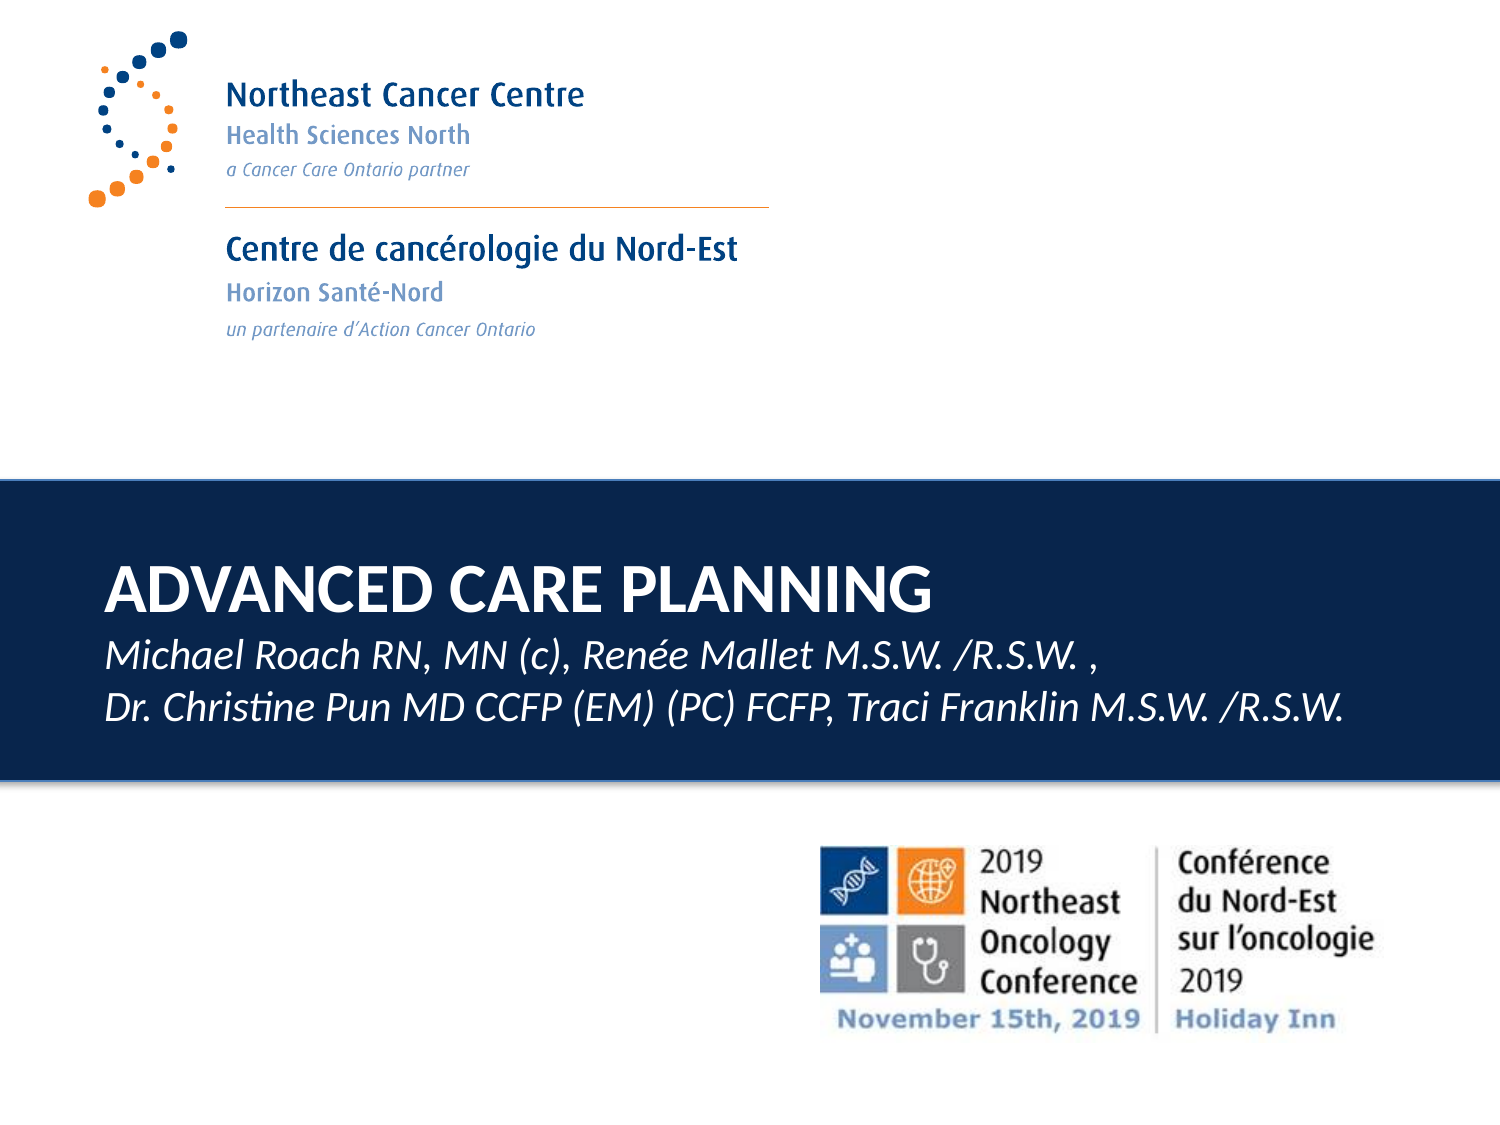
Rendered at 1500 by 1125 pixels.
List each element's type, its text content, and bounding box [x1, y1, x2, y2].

picture [820, 845, 1384, 1044]
text_box [0, 479, 1500, 782]
title ADVANCED CARE PLANNING Michael Roach RN, MN (c), Renée Mallet M.S.W. /R.S.W. , Dr. Christine Pun MD CCFP (EM) (PC) FCFP, Traci Franklin M.S.W. /R.S.W. [89, 515, 1365, 757]
picture [88, 30, 770, 341]
